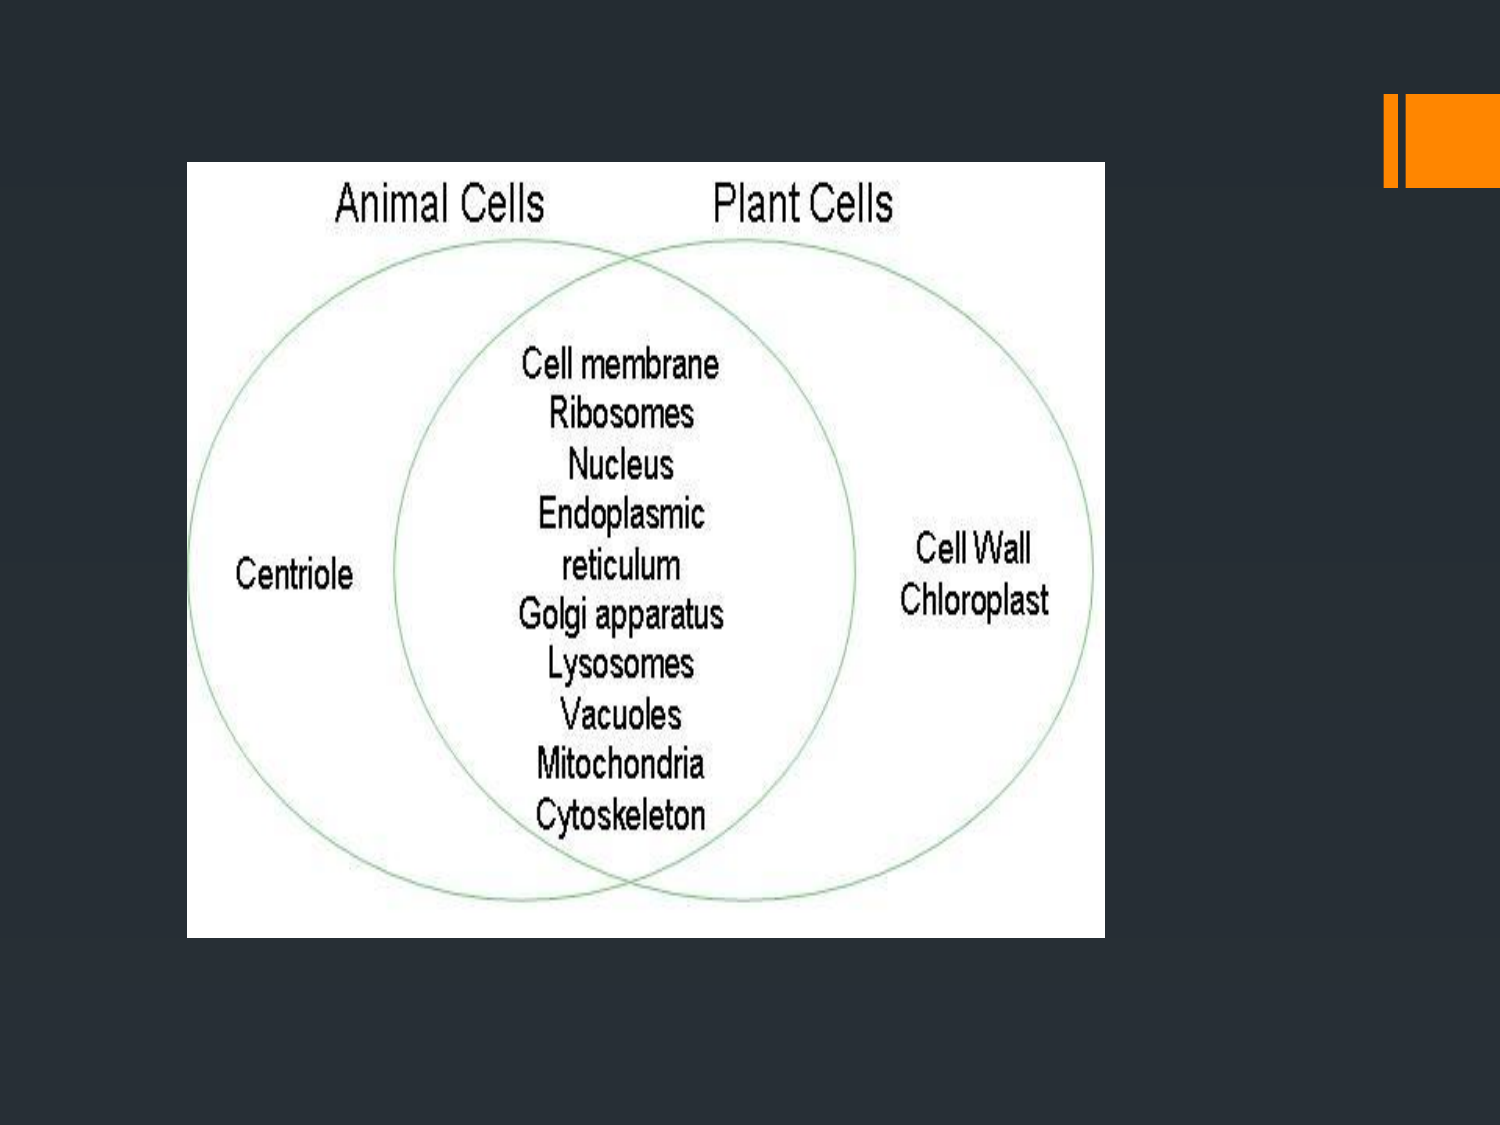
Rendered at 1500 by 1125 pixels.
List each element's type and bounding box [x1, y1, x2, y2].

picture [186, 161, 1106, 938]
